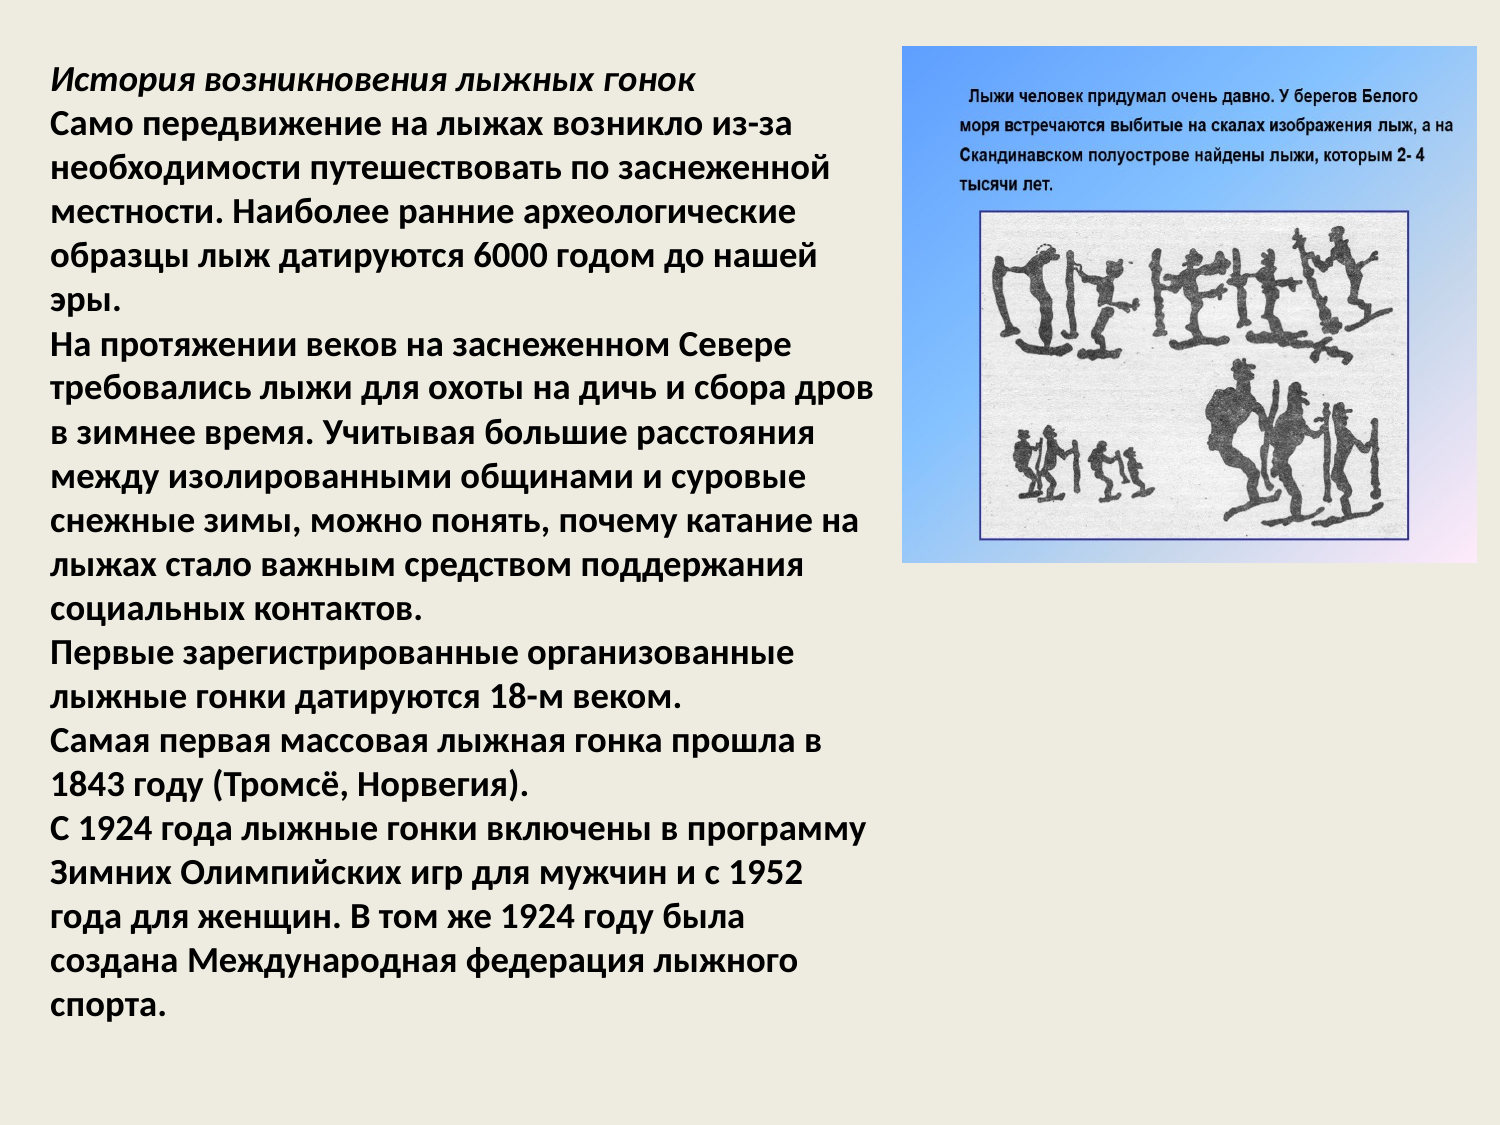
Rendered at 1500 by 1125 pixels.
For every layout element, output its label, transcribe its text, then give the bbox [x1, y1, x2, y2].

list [902, 46, 1477, 563]
title История возникновения лыжных гонок Само передвижение на лыжах возникло из-за необходимости путешествовать по заснеженной местности. Наиболее ранние археологические образцы лыж датируются 6000 годом до нашей эры. На протяжении веков на заснеженном Севере требовались лыжи для охоты на дичь и сбора дров в зимнее время. Учитывая большие расстояния между изолированными общинами и суровые снежные зимы, можно понять, почему катание на лыжах стало важным средством поддержания социальных контактов. Первые зарегистрированные организованные лыжные гонки датируются 18-м веком. Самая первая массовая лыжная гонка прошла в 1843 году (Тромсё, Норвегия). С 1924 года лыжные гонки включены в программу Зимних Олимпийских игр для мужчин и с 1952 года для женщин. В том же 1924 году была создана Международная федерация лыжного спорта. [35, 45, 891, 1079]
